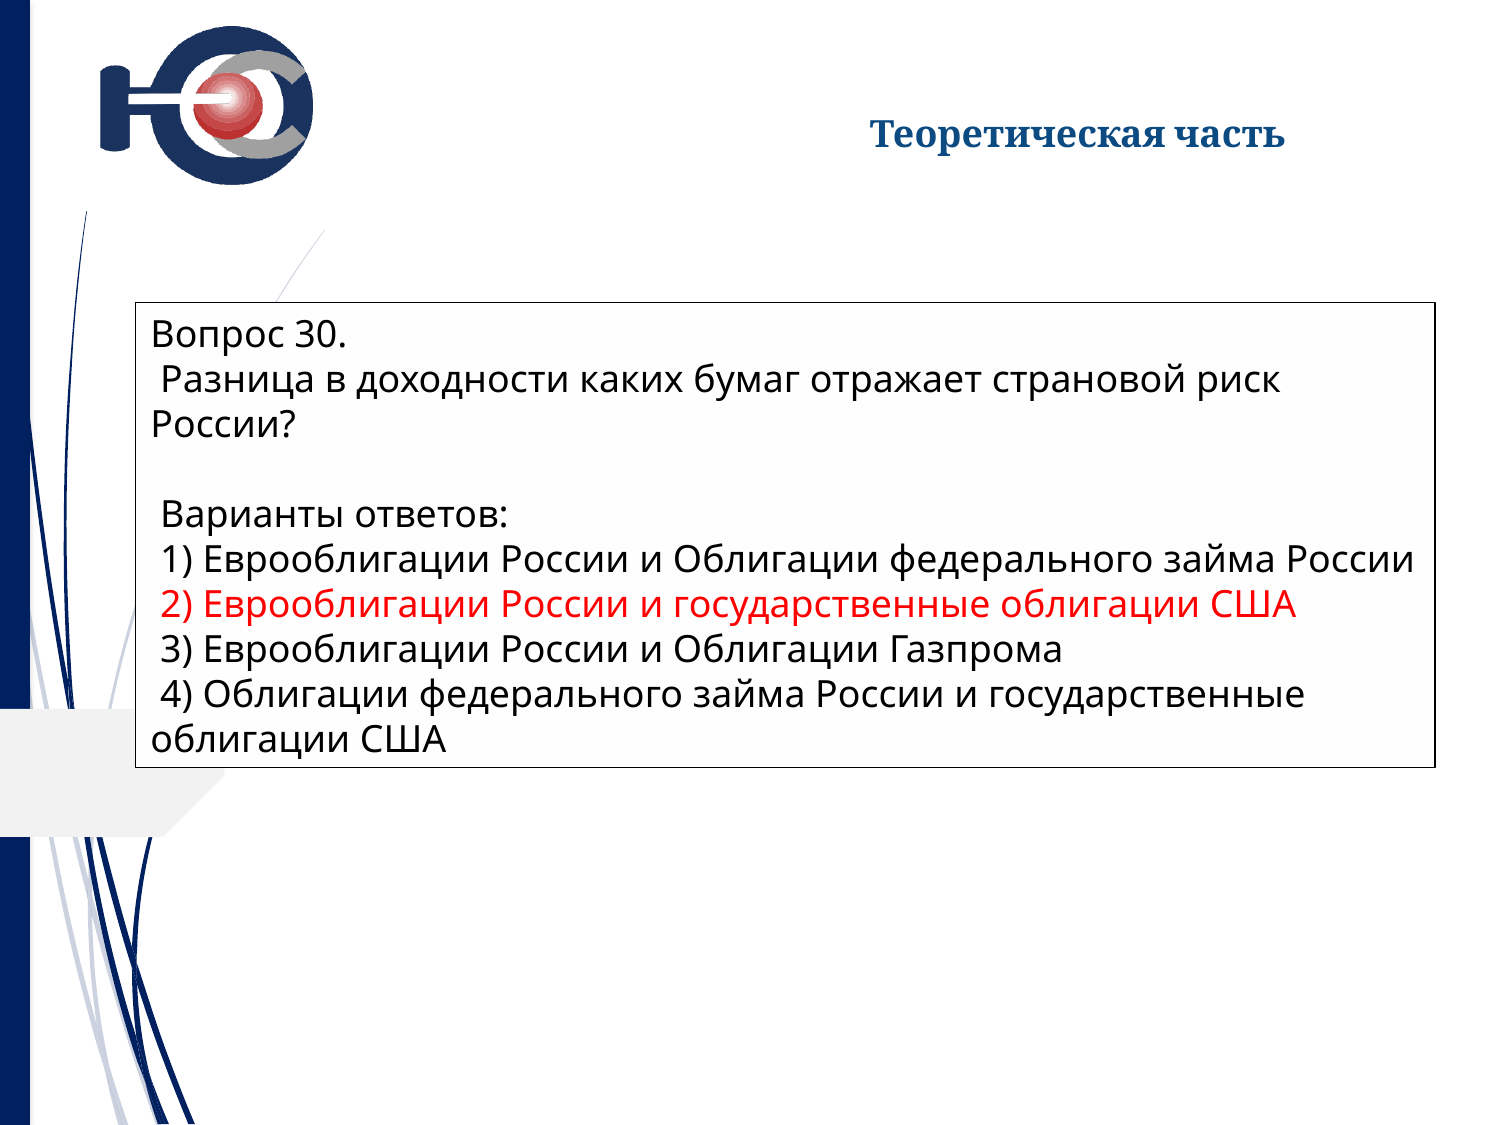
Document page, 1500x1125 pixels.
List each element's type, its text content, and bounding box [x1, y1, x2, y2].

picture [100, 26, 314, 185]
text_box Вопрос 30. Разница в доходности каких бумаг отражает страновой риск России? Варианты ответов: 1) Еврооблигации России и Облигации федерального займа России 2) Еврооблигации России и государственные облигации США 3) Еврооблигации России и Облигации Газпрома 4) Облигации федерального займа России и государственные облигации США [135, 302, 1436, 768]
text_box Теоретическая часть [738, 103, 1301, 163]
